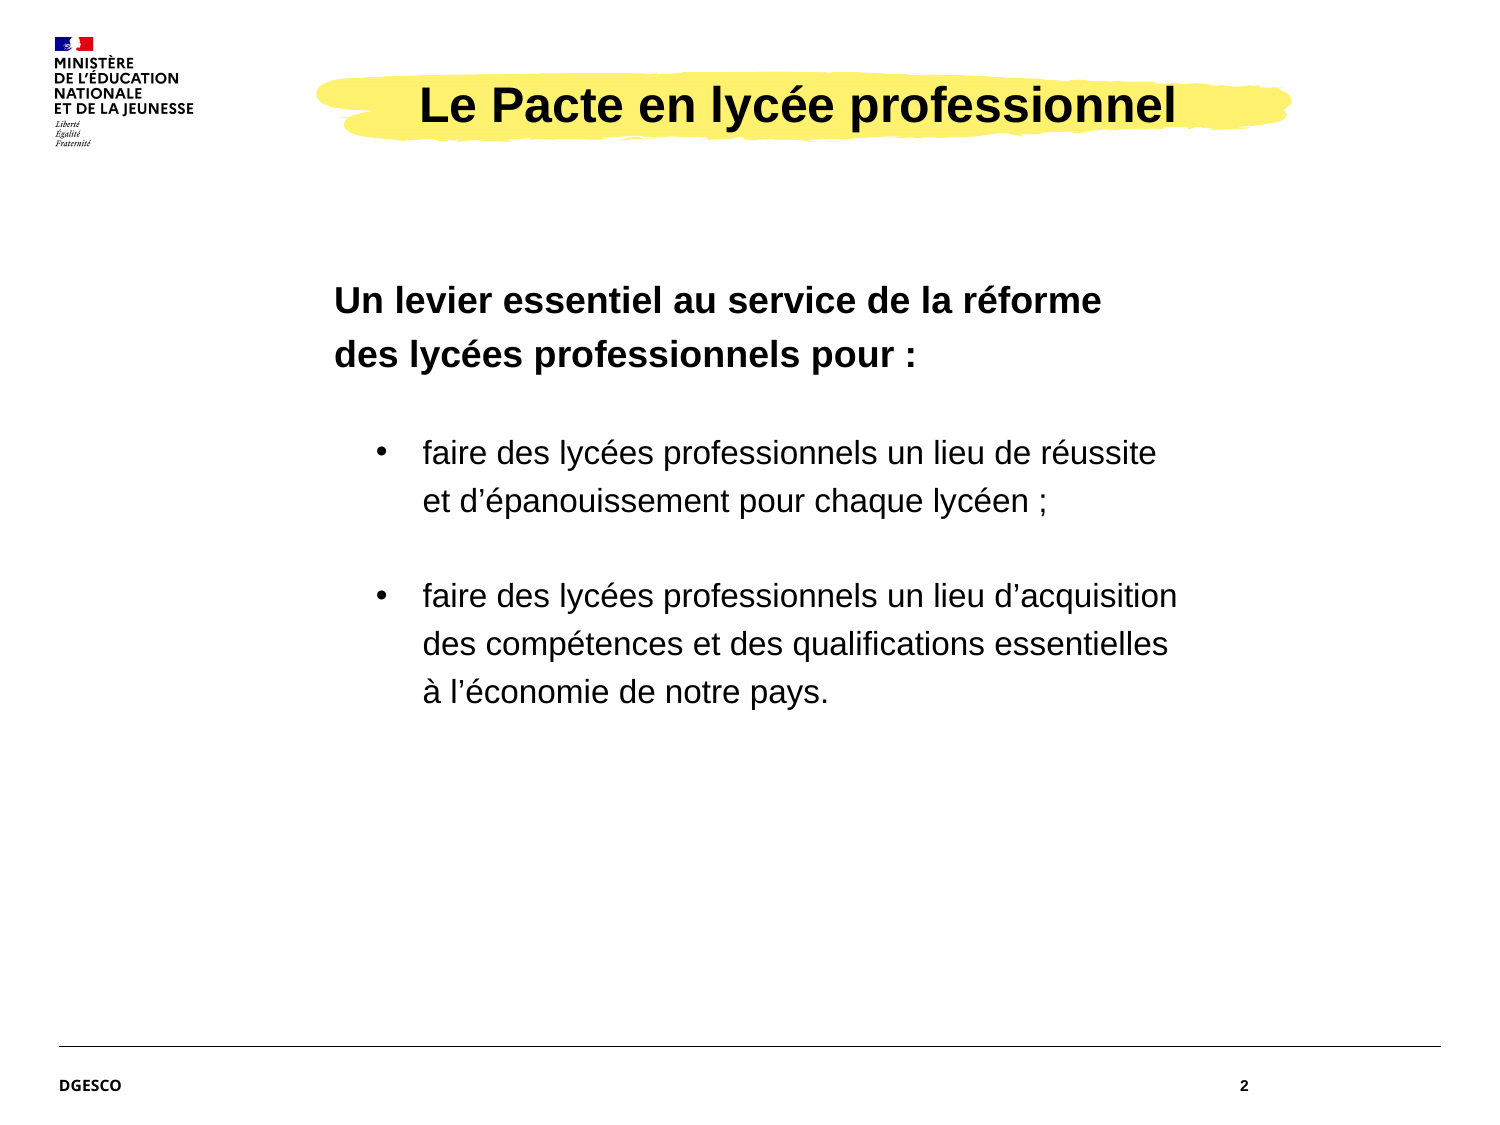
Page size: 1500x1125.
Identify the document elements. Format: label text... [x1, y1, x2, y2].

text_box Un levier essentiel au service de la réforme des lycées professionnels pour : faire des lycées professionnels un lieu de réussite et d’épanouissement pour chaque lycéen ; faire des lycées professionnels un lieu d’acquisition des compétences et des qualifications essentielles à l’économie de notre pays. [334, 267, 1264, 1125]
footer DGESCO [59, 1046, 172, 1125]
picture [272, 44, 1325, 161]
picture [41, 23, 207, 160]
